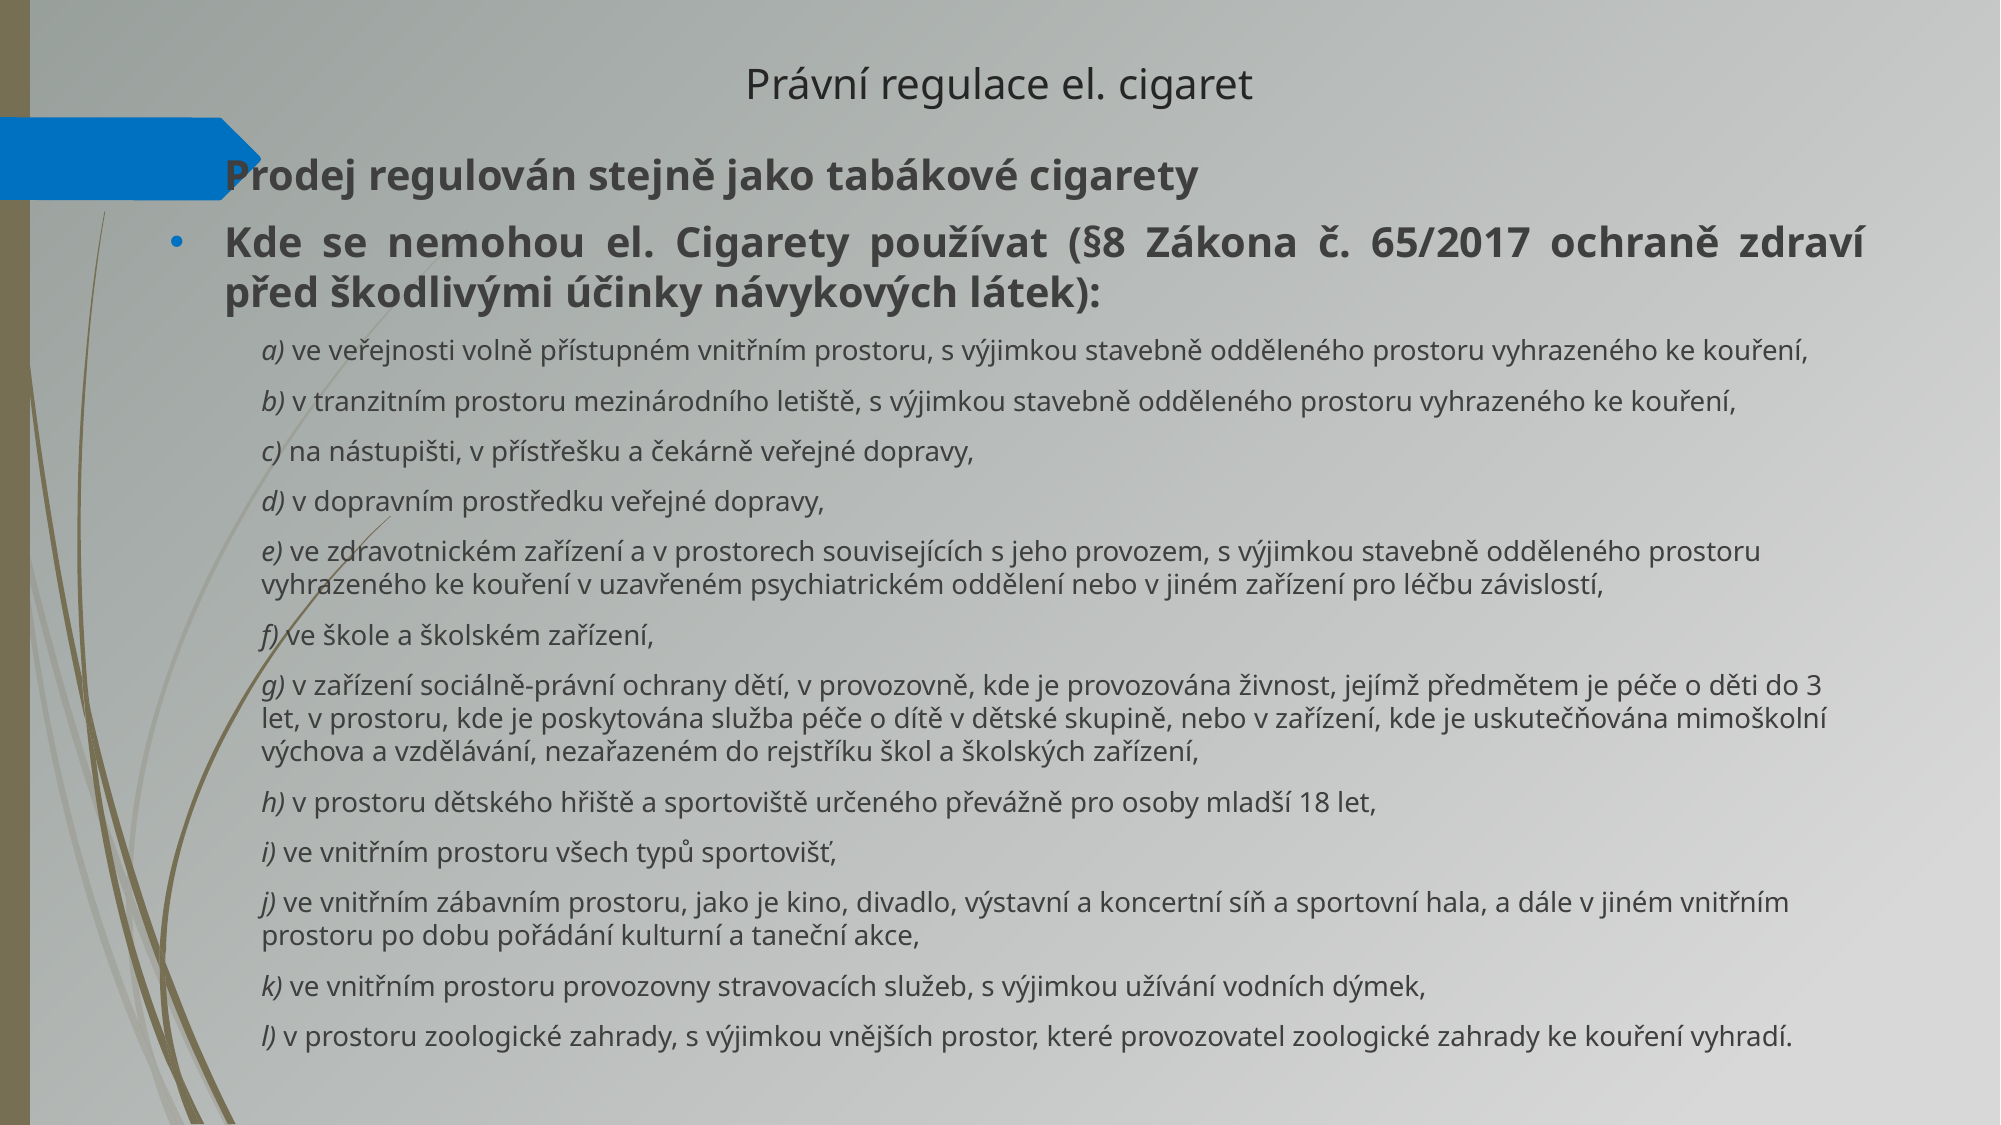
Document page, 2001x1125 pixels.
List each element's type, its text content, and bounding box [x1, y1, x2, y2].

title Právní regulace el. cigaret [110, 49, 1890, 166]
list Prodej regulován stejně jako tabákové cigarety Kde se nemohou el. Cigarety používat (§8 Zákona č. 65/2017 ochraně zdraví před škodlivými účinky návykových látek): a) ve veřejnosti volně přístupném vnitřním prostoru, s výjimkou stavebně odděleného prostoru vyhrazeného ke kouření, b) v tranzitním prostoru mezinárodního letiště, s výjimkou stavebně odděleného prostoru vyhrazeného ke kouření, c) na nástupišti, v přístřešku a čekárně veřejné dopravy, d) v dopravním prostředku veřejné dopravy, e) ve zdravotnickém zařízení a v prostorech souvisejících s jeho provozem, s výjimkou stavebně odděleného prostoru vyhrazeného ke kouření v uzavřeném psychiatrickém oddělení nebo v jiném zařízení pro léčbu závislostí, f) ve škole a školském zařízení, g) v zařízení sociálně-právní ochrany dětí, v provozovně, kde je provozována živnost, jejímž předmětem je péče o děti do 3 let, v prostoru, kde je poskytována služba péče o dítě v dětské skupině, nebo v zařízení, kde je uskutečňována mimoškolní výchova a vzdělávání, nezařazeném do rejstříku škol a školských zařízení, h) v prostoru dětského hřiště a sportoviště určeného převážně pro osoby mladší 18 let, i) ve vnitřním prostoru všech typů sportovišť, j) ve vnitřním zábavním prostoru, jako je kino, divadlo, výstavní a koncertní síň a sportovní hala, a dále v jiném vnitřním prostoru po dobu pořádání kulturní a taneční akce, k) ve vnitřním prostoru provozovny stravovacích služeb, s výjimkou užívání vodních dýmek, l) v prostoru zoologické zahrady, s výjimkou vnějších prostor, které provozovatel zoologické zahrady ke kouření vyhradí. [154, 141, 1883, 1061]
